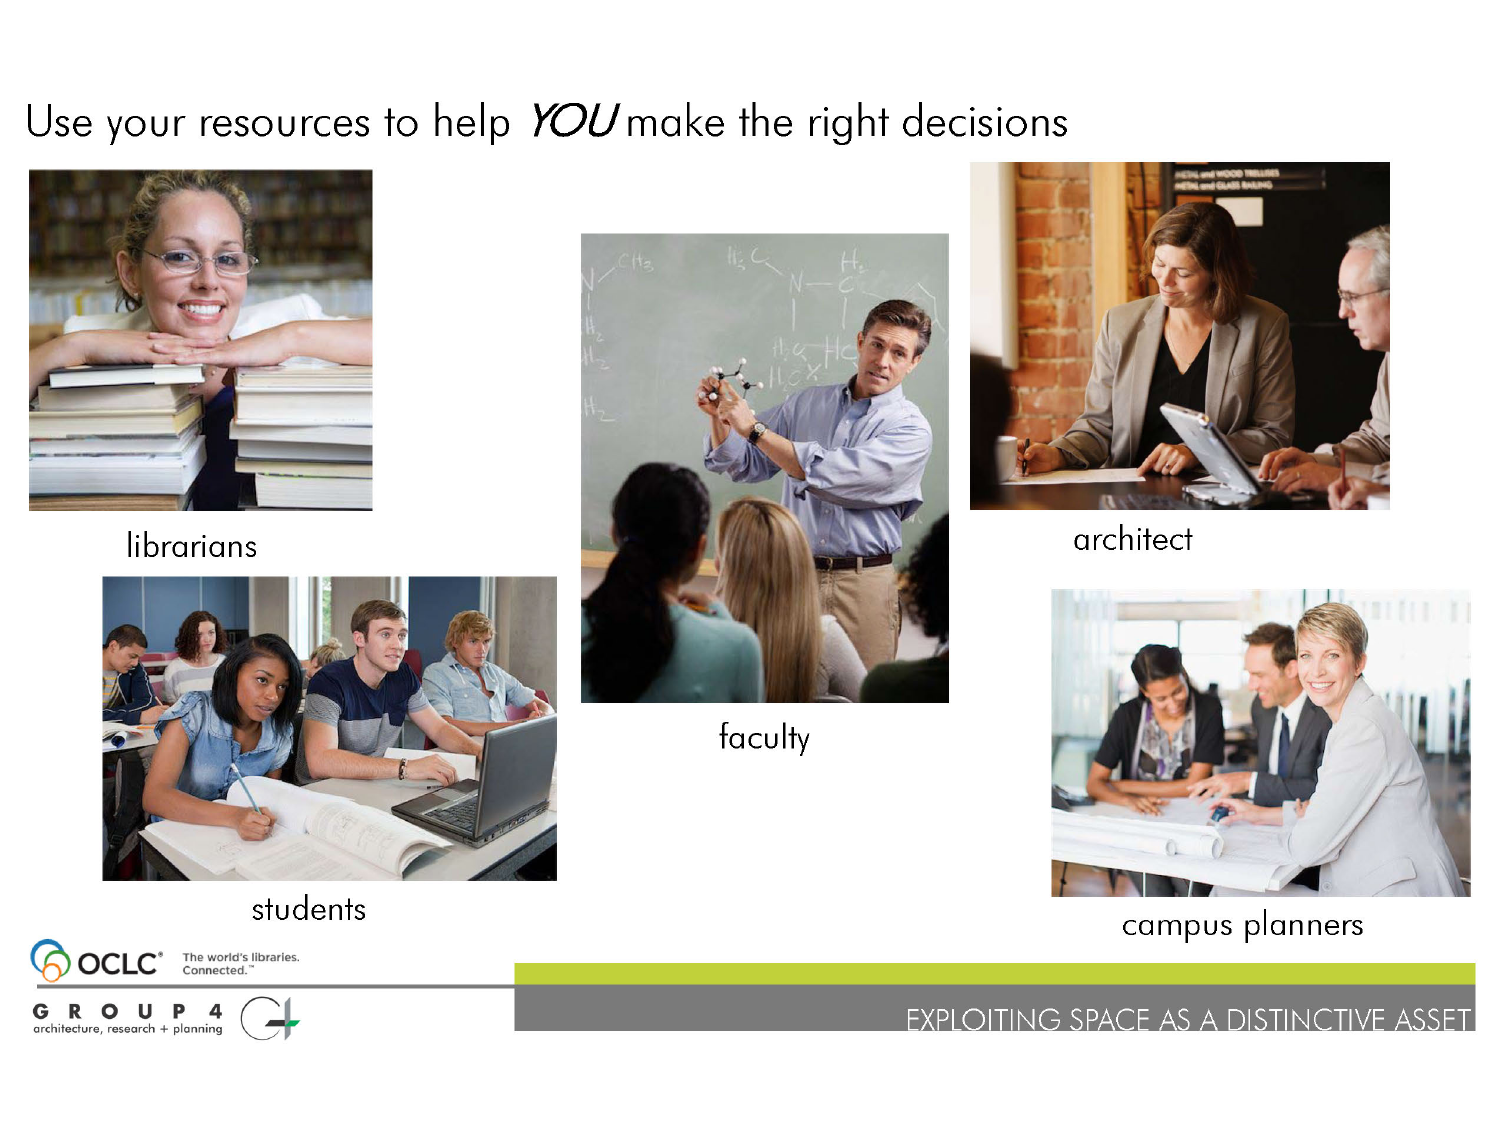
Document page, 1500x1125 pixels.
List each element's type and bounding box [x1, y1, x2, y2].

picture [0, 73, 1500, 1052]
